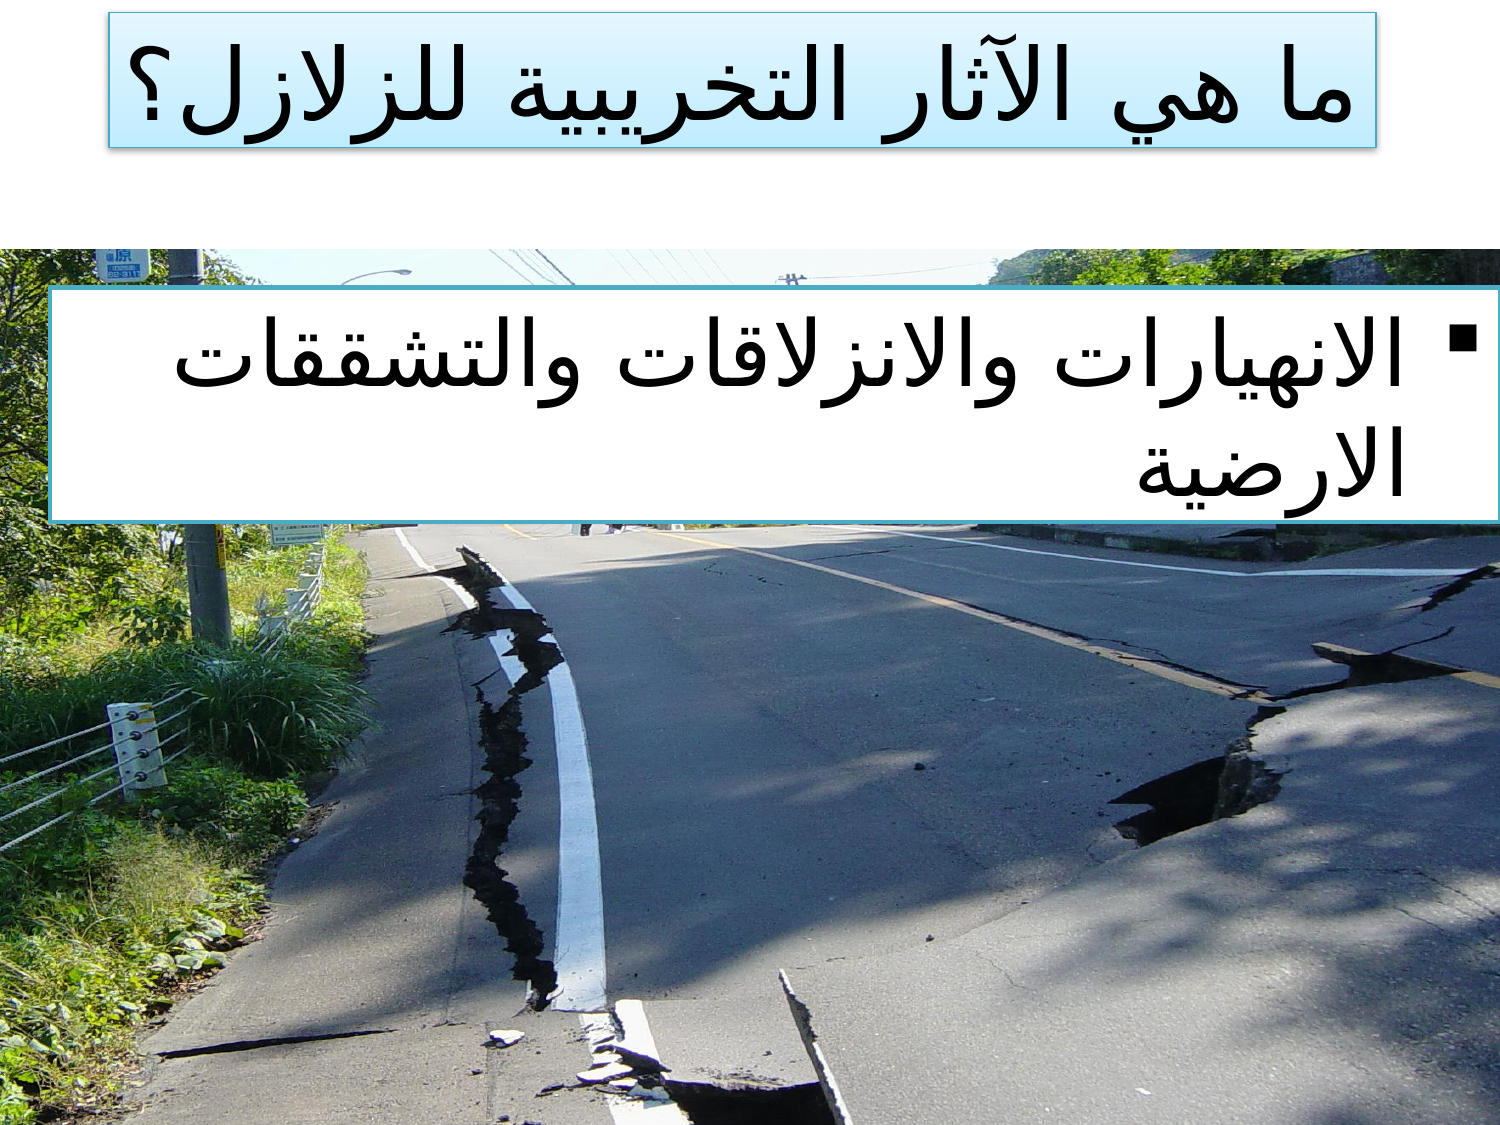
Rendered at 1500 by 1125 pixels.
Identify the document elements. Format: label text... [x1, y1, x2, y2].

picture [0, 249, 1500, 1125]
text_box ما هي الآثار التخريبية للزلازل؟ [108, 12, 1377, 148]
